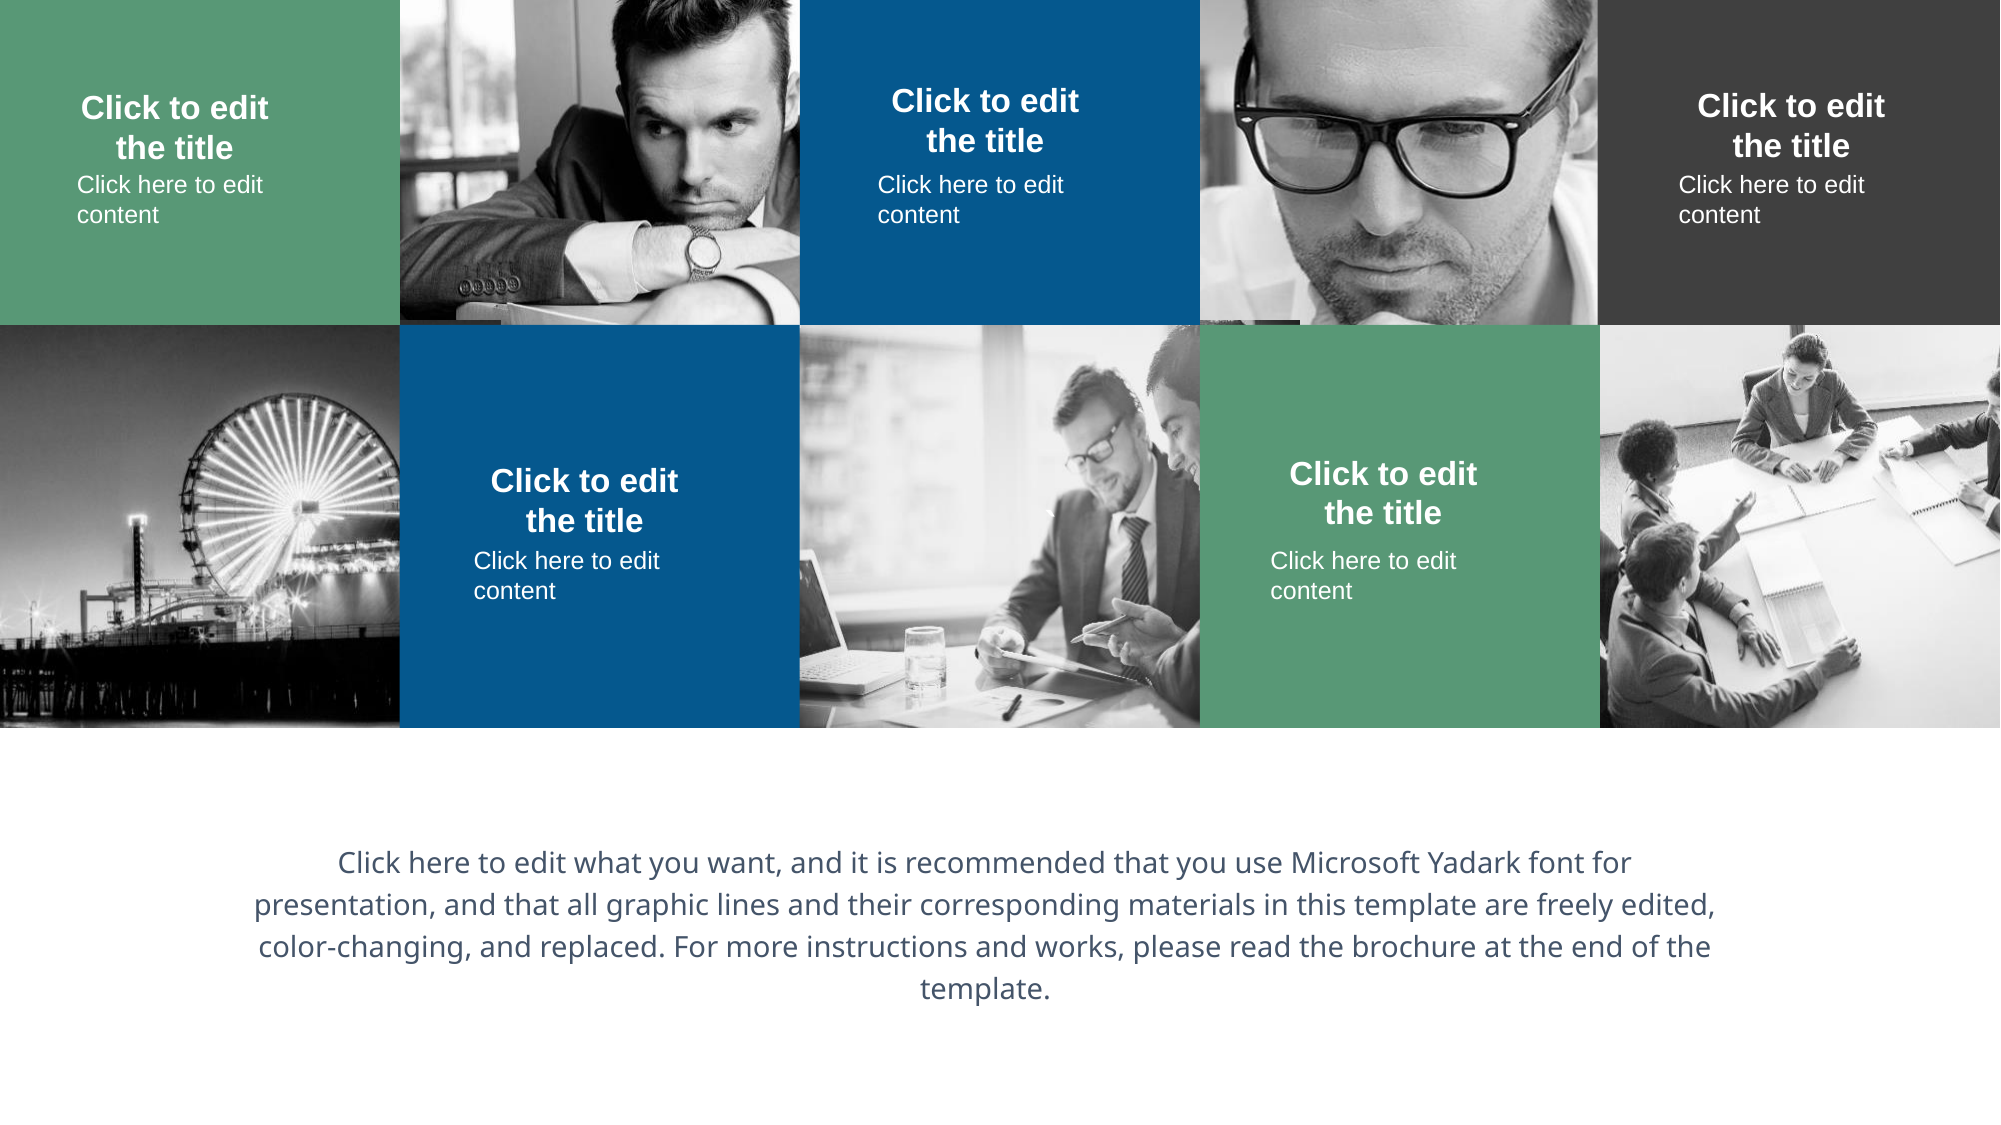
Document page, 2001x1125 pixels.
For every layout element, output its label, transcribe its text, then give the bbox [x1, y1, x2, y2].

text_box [799, 0, 1200, 325]
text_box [1200, 320, 1300, 324]
picture [1600, 325, 2000, 728]
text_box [0, 0, 400, 325]
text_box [1597, 0, 2000, 325]
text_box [399, 324, 800, 728]
text_box Click here to edit what you want, and it is recommended that you use Microsoft Yadark font for presentation, and that all graphic lines and their corresponding materials in this template are freely edited, color-changing, and replaced. For more instructions and works, please read the brochure at the end of the template. [250, 837, 1721, 1006]
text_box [1199, 324, 1600, 728]
picture [400, 0, 799, 324]
picture [1200, 0, 1597, 324]
picture [0, 325, 399, 728]
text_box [800, 325, 1199, 728]
